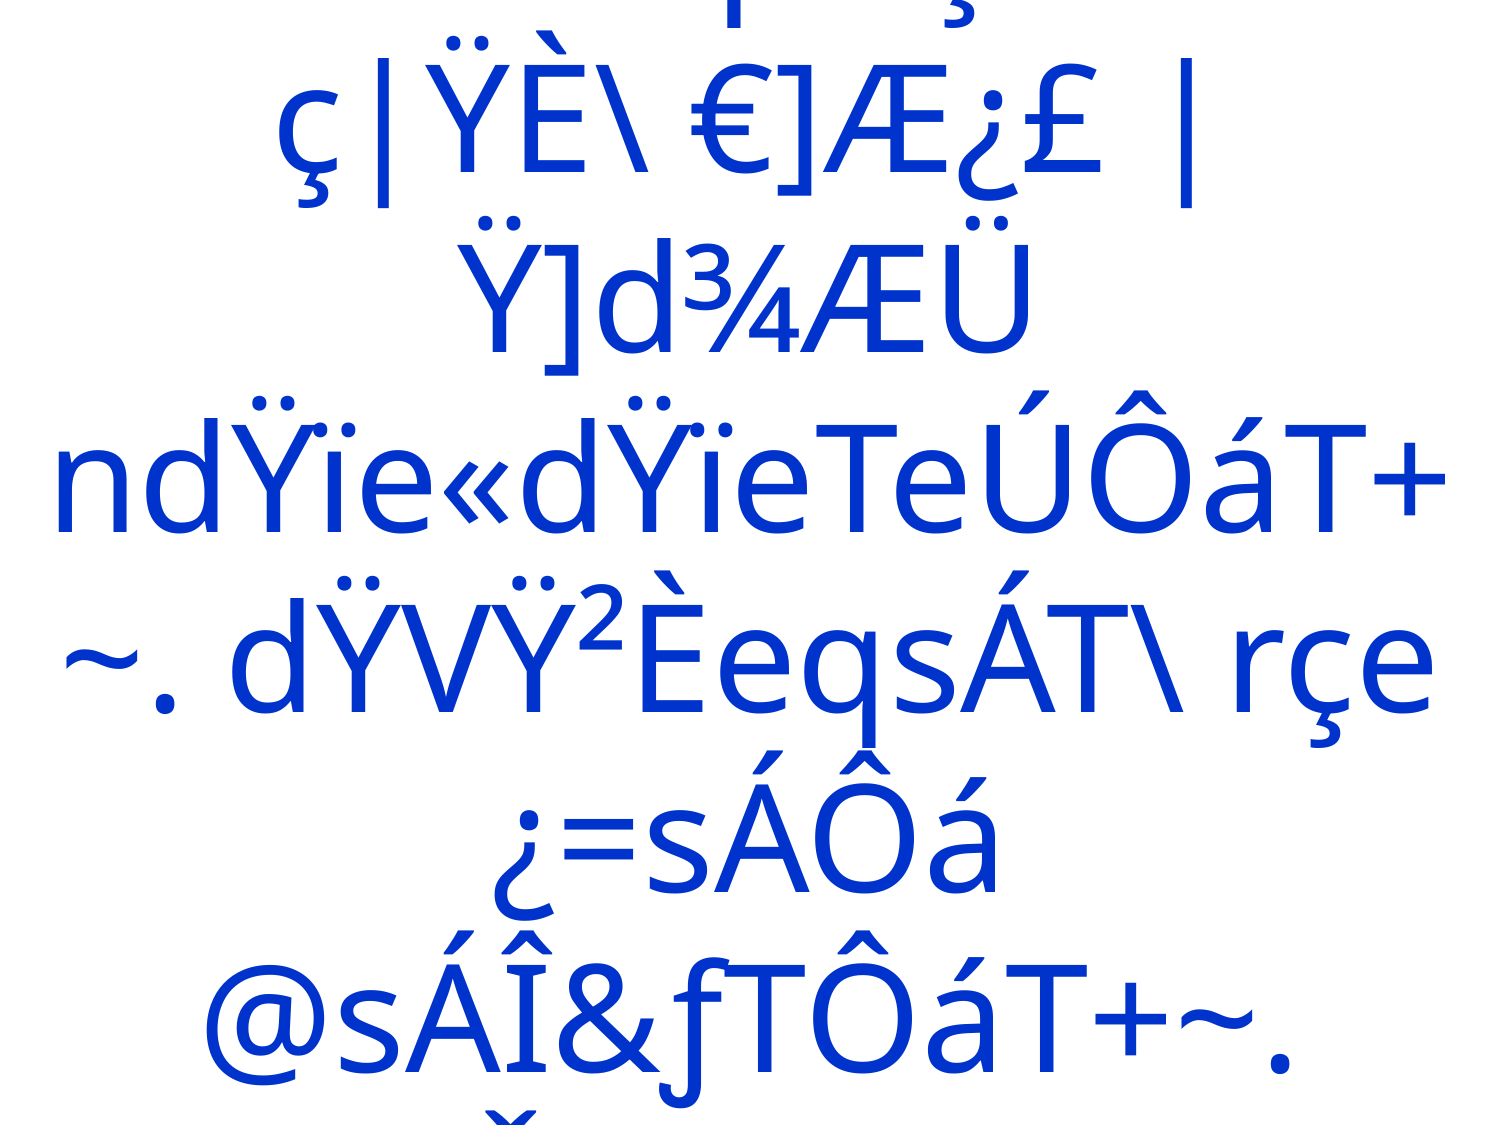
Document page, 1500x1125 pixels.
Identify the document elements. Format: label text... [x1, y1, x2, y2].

title ÔásÁ#áT>± $|ŸÔáTï\T dŸ+uó„$+#áT³ e\q € çbÍ+Ôá ç|ŸÈ\ €]Æ¿£ |Ÿ]d¾ÆÜ ndŸïe«dŸïeTeÚÔáT+~. dŸVŸ²ÈeqsÁT\ rçe ¿=sÁÔá @sÁÎ&ƒTÔáT+~. n+<ŠT¹¿ M{ì“ “y]+#á&ƒ+ nÔá«edŸsÁ+. [0, 0, 1500, 1125]
